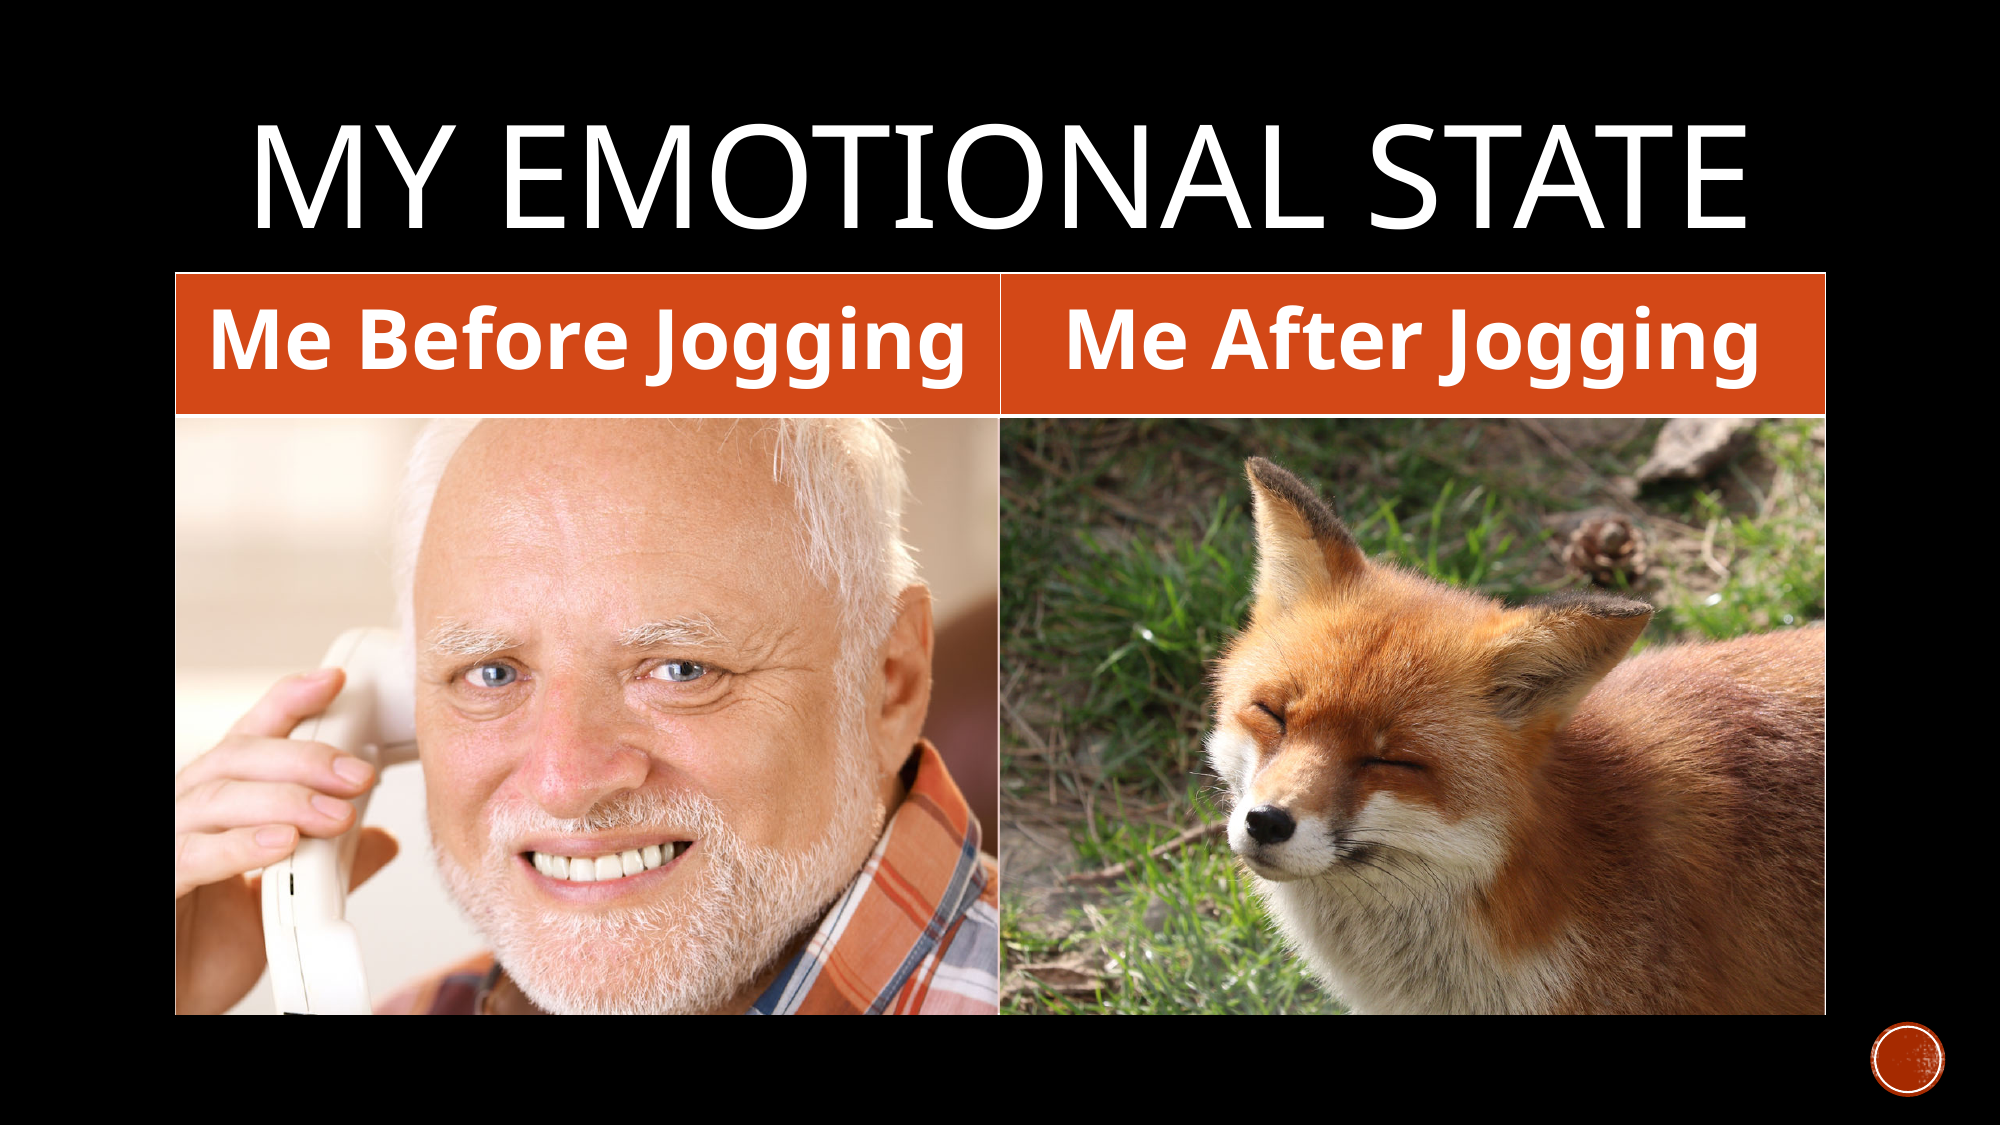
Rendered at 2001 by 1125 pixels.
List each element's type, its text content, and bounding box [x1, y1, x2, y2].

picture [175, 418, 998, 1015]
title My Emotional State [174, 50, 1825, 272]
picture [999, 418, 1825, 1015]
table_header Me Before Jogging [176, 274, 1000, 414]
table_header Me After Jogging [1001, 274, 1825, 414]
